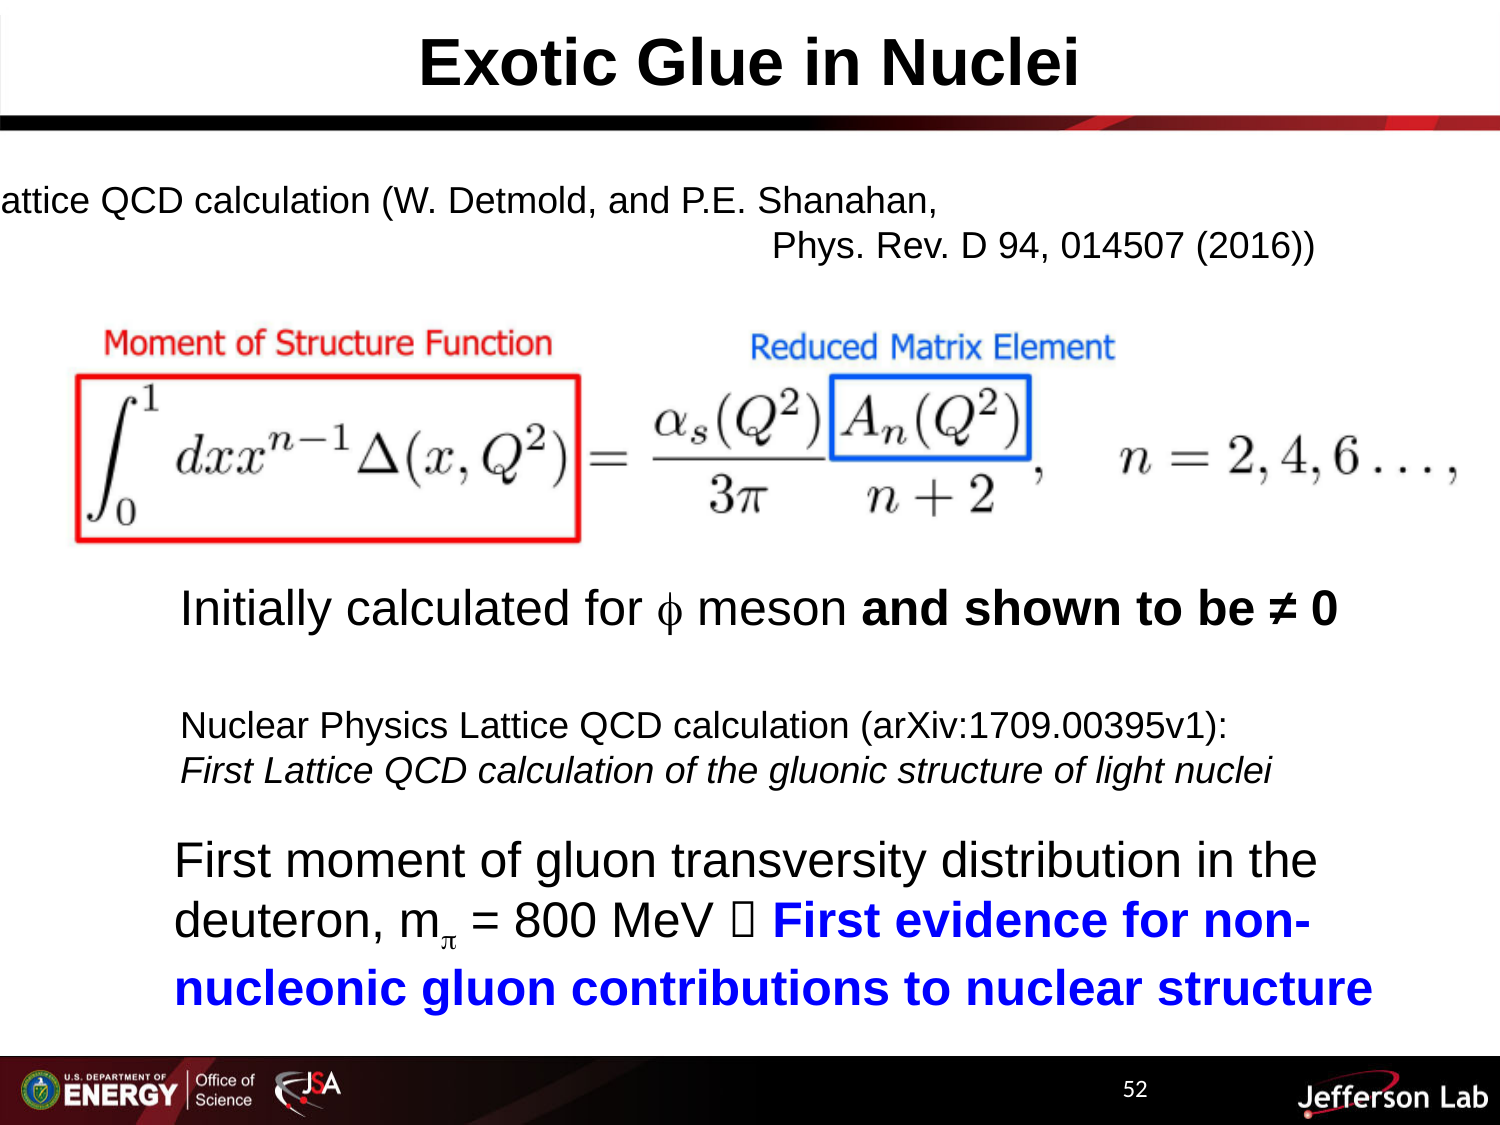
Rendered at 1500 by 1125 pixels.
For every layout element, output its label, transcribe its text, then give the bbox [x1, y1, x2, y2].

text_box Nuclear Physics Lattice QCD calculation (arXiv:1709.00395v1): First Lattice QCD calculation of the gluonic structure of light nuclei [165, 693, 1288, 799]
title Exotic Glue in Nuclei [0, 0, 1500, 125]
text_box First moment of gluon transversity distribution in the deuteron, mp = 800 MeV  First evidence for non-nucleonic gluon contributions to nuclear structure [159, 819, 1416, 1023]
text_box Initially calculated for f meson and shown to be ≠ 0 [164, 582, 1354, 643]
picture [0, 125, 1500, 1125]
slide_number 52 [960, 1057, 1311, 1118]
text_box Lattice QCD calculation (W. Detmold, and P.E. Shanahan, Phys. Rev. D 94, 014507 (2016)) [0, 168, 1332, 274]
